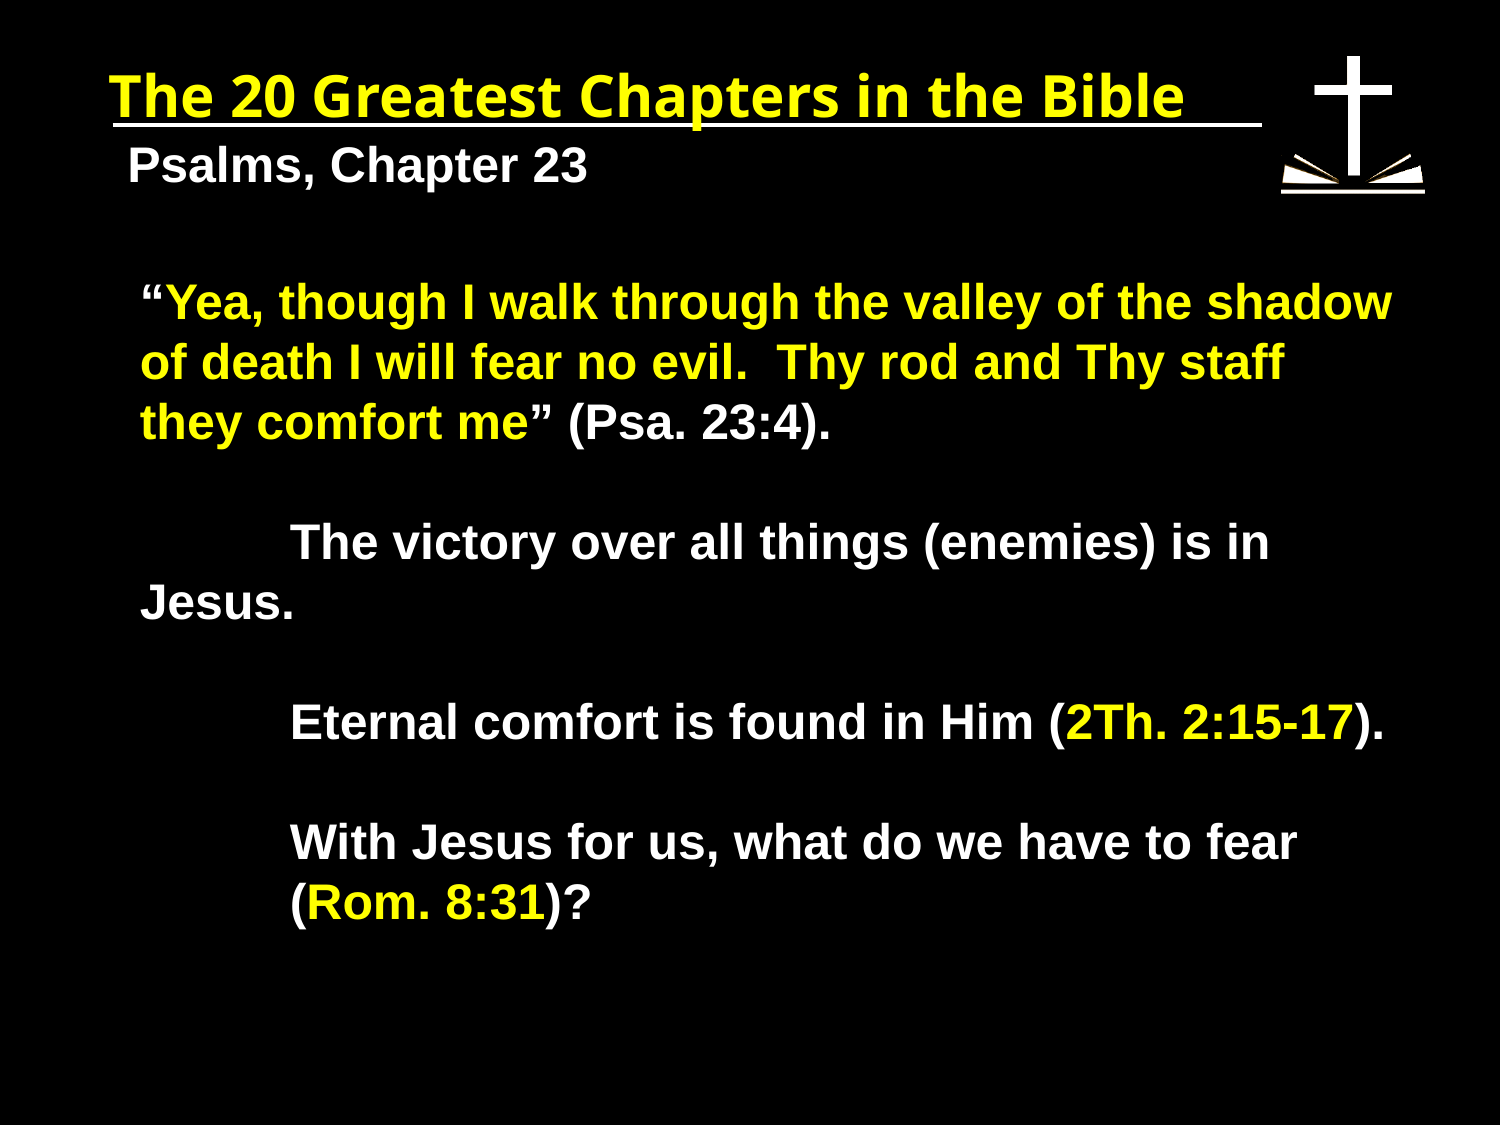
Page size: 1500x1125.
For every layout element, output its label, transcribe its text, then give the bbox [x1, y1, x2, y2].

text_box The 20 Greatest Chapters in the Bible [93, 51, 1271, 137]
text_box “Yea, though I walk through the valley of the shadow of death I will fear no evil. Thy rod and Thy staff they comfort me” (Psa. 23:4). The victory over all things (enemies) is in Jesus. Eternal comfort is found in Him (2Th. 2:15-17). With Jesus for us, what do we have to fear (Rom. 8:31)? [124, 262, 1413, 938]
picture [1274, 49, 1434, 201]
text_box Psalms, Chapter 23 [112, 137, 1263, 200]
